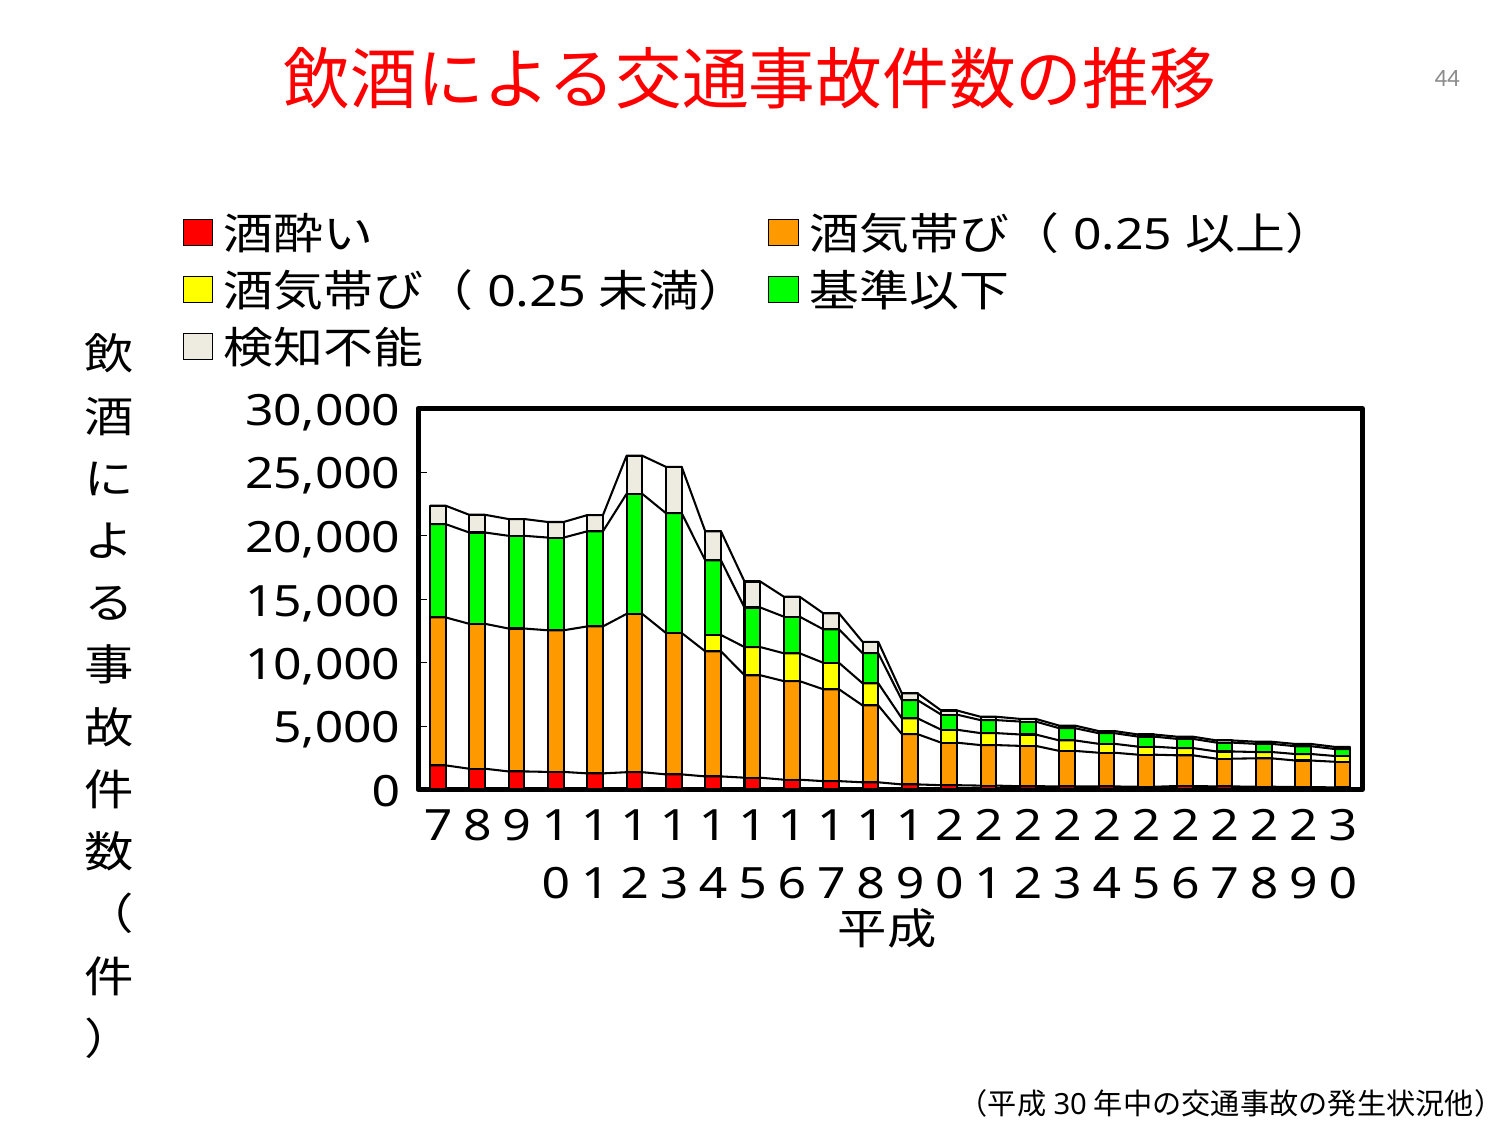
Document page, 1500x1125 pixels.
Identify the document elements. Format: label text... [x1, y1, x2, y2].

slide_number 44 [1125, 46, 1475, 107]
text_box （平成30年中の交通事故の発生状況他） [943, 1078, 1500, 1125]
chart [52, 187, 1382, 1080]
title 飲酒による交通事故件数の推移 [112, 28, 1388, 126]
